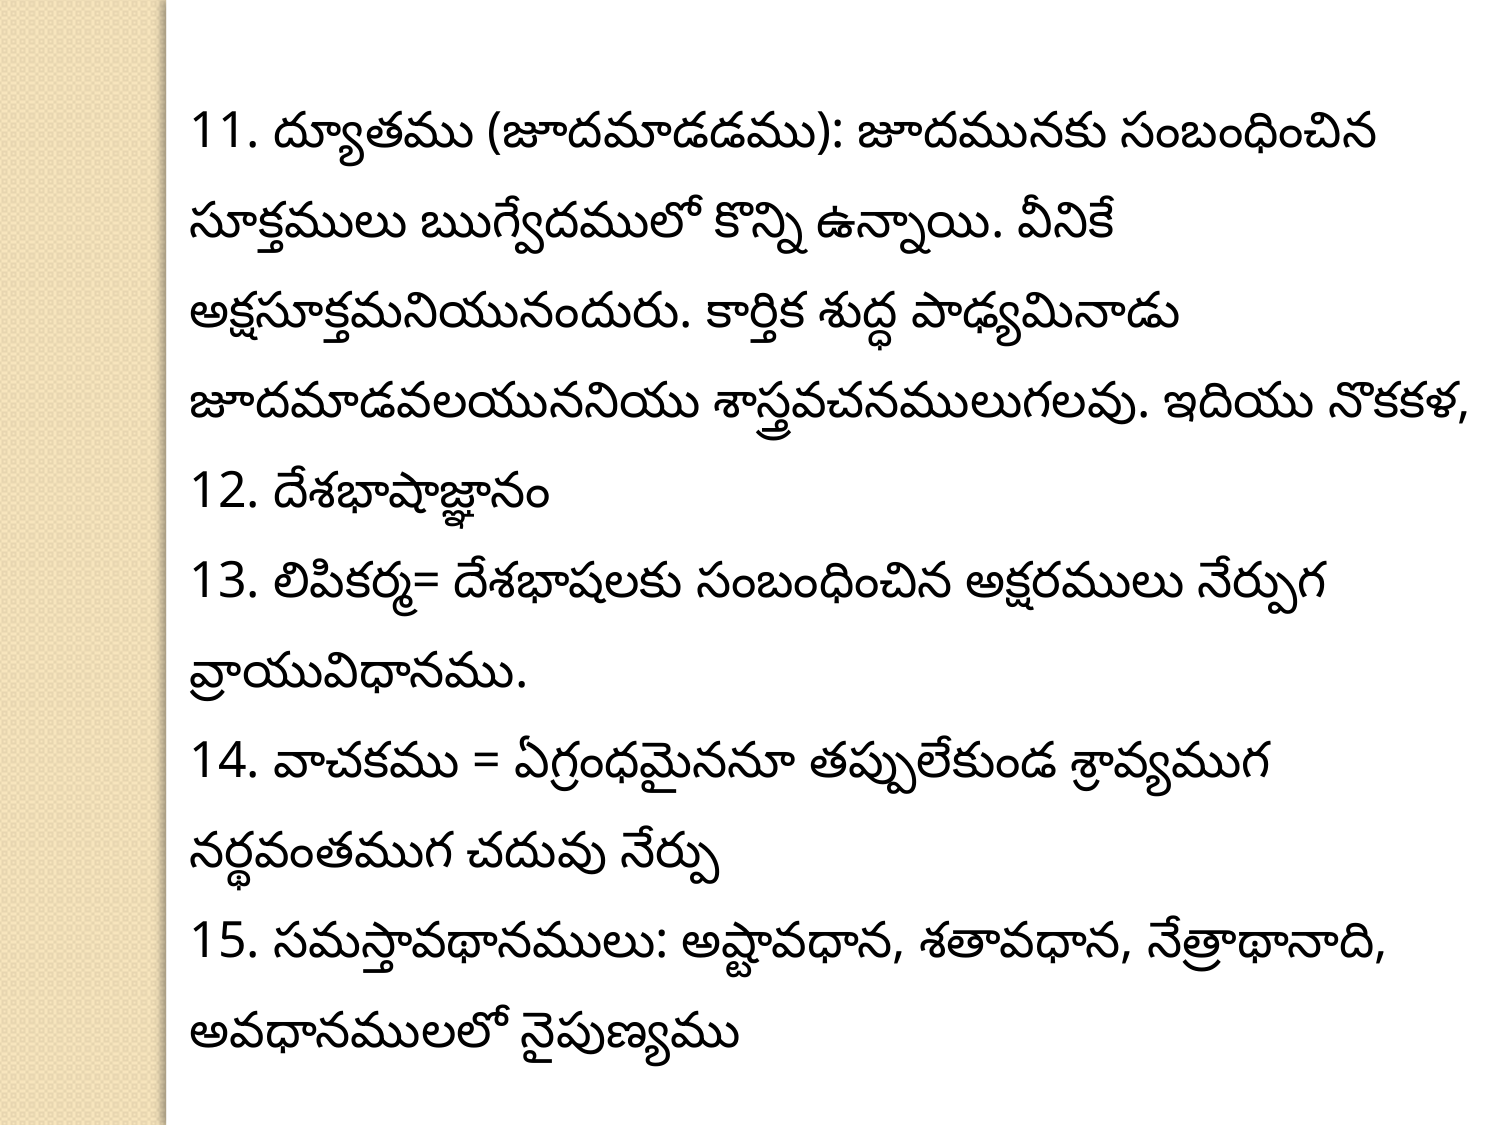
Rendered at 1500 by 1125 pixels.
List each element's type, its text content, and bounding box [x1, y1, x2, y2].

text_box 11. ద్యూతము (జూదమాడడము): జూదమునకు సంబంధించిన సూక్తములు ఋగ్వేదములో కొన్ని ఉన్నాయి. వీనికే అక్షసూక్తమనియునందురు. కార్తిక శుద్ధ పాఢ్యమినాడు జూదమాడవలయుననియు శాస్త్రవచనములుగలవు. ఇదియు నొకకళ, 12. దేశభాషాజ్ఞానం 13. లిపికర్మ= దేశభాషలకు సంబంధించిన అక్షరములు నేర్పుగ వ్రాయువిధానము. 14. వాచకము = ఏగ్రంధమైననూ తప్పులేకుండ శ్రావ్యముగ నర్థవంతముగ చదువు నేర్పు 15. సమస్తావథానములు: అష్టావధాన, శతావధాన, నేత్రాథానాది, అవధానములలో నైపుణ్యము [174, 0, 1500, 1065]
